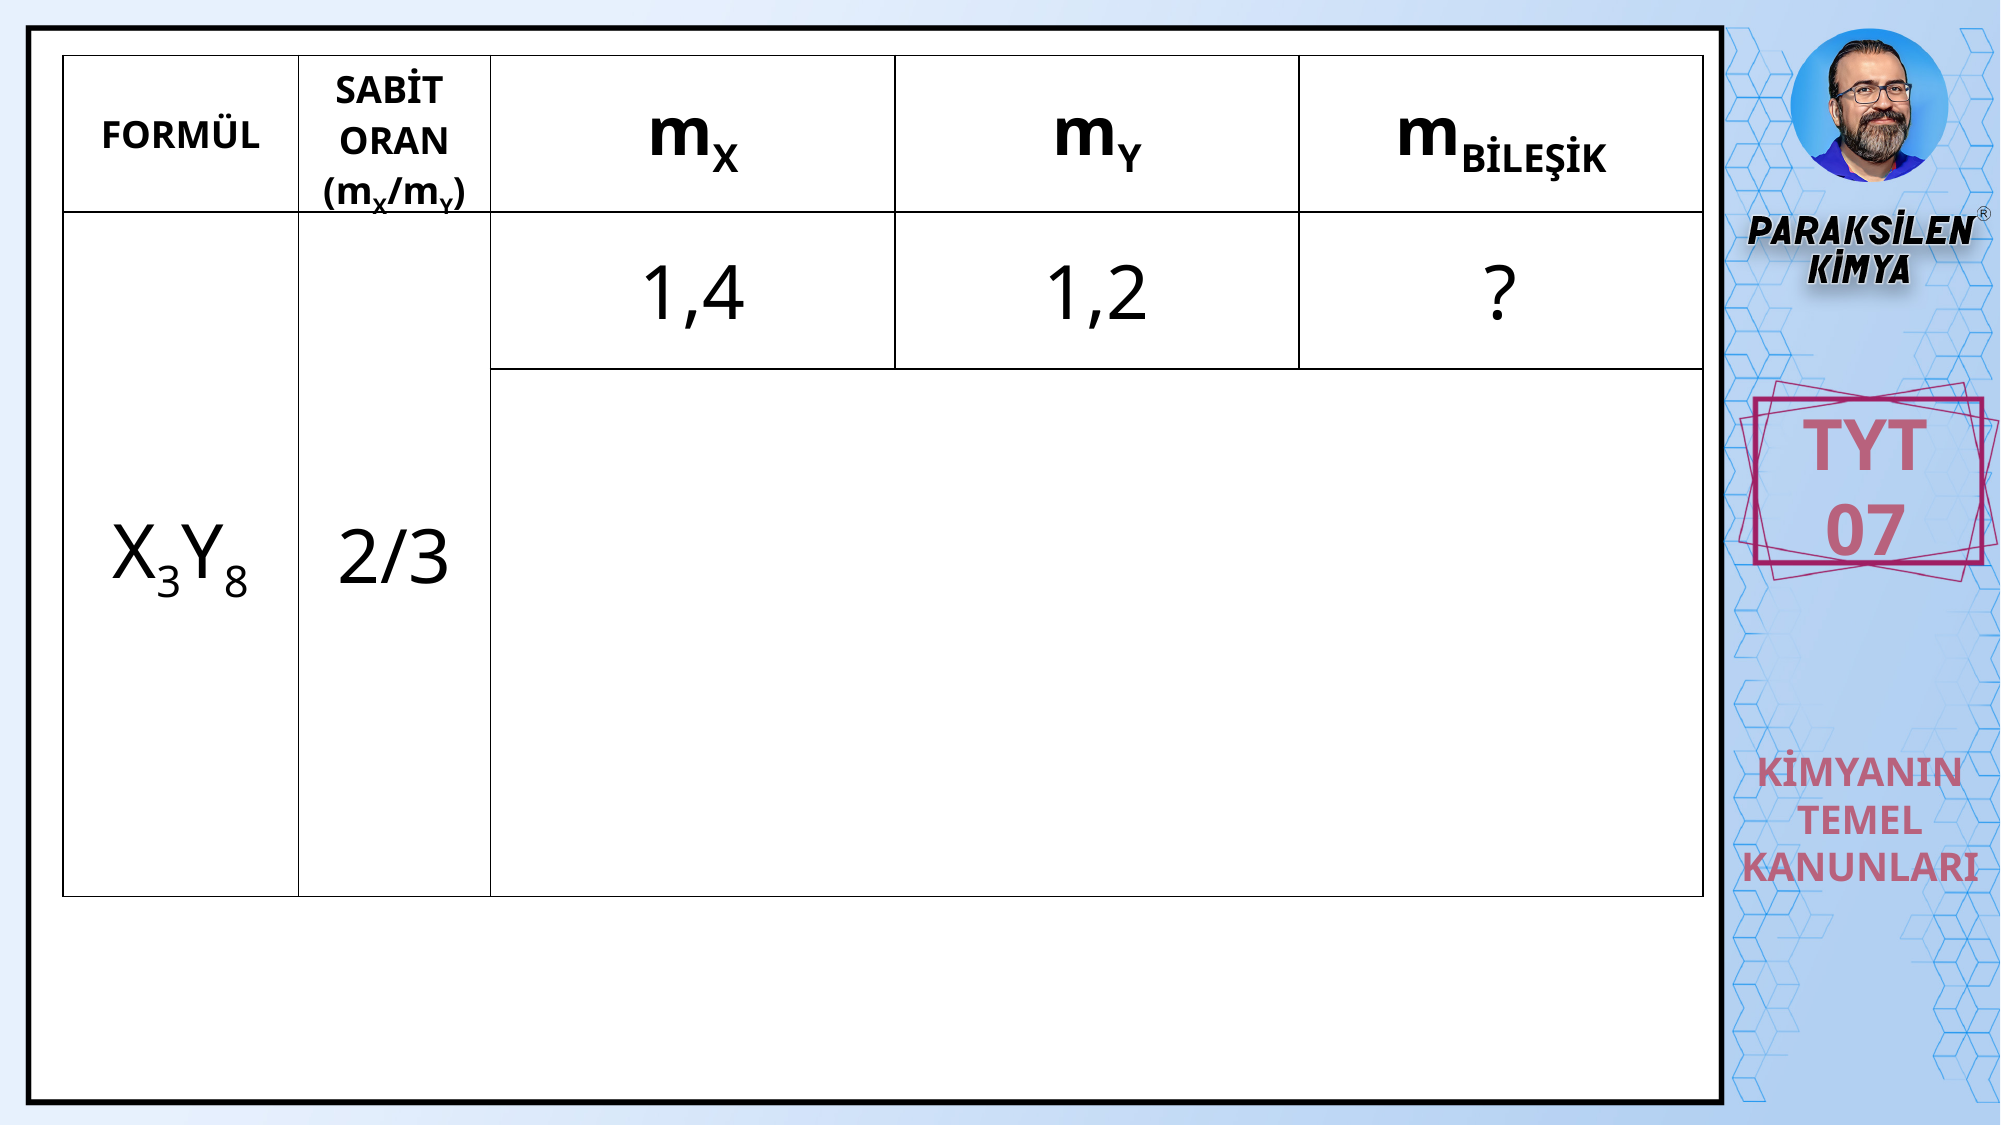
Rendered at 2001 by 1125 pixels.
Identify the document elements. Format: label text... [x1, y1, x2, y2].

table_cell X3Y8 [64, 213, 298, 896]
table_cell 1,2 [896, 213, 1298, 368]
text_box KİMYANIN TEMEL KANUNLARI [1719, 739, 2000, 897]
table_cell [491, 370, 1702, 896]
table_header FORMÜL [64, 56, 298, 211]
table_cell 2/3 [299, 213, 490, 896]
table_header mBİLEŞİK [1300, 56, 1702, 211]
table_header SABİT ORAN (mX/mY) [299, 56, 490, 211]
text_box TYT 07 [1755, 392, 1977, 577]
picture [0, 0, 2001, 1125]
table_cell 1,4 [491, 213, 894, 368]
table_header mX [491, 56, 894, 211]
table_header mY [896, 56, 1298, 211]
table_cell ? [1300, 213, 1702, 368]
